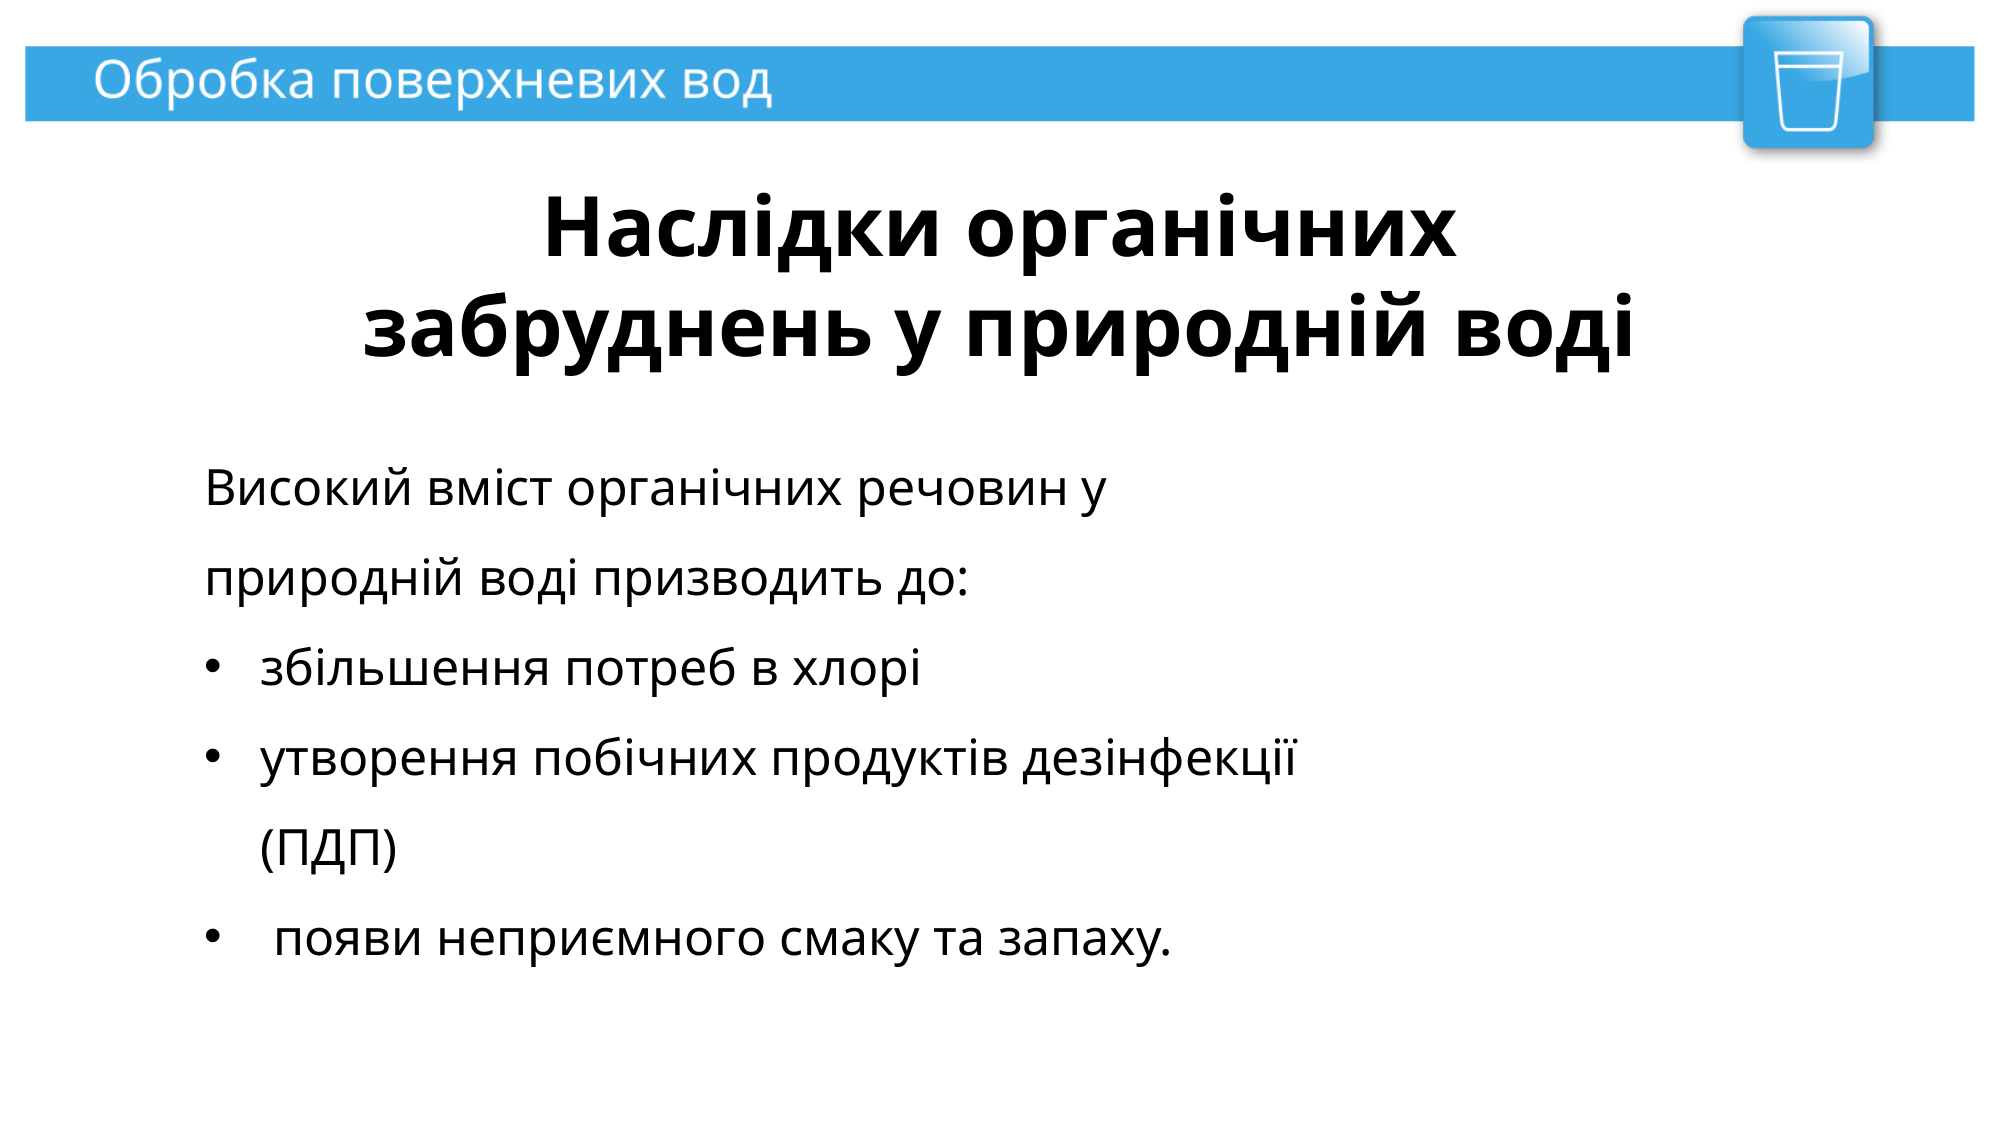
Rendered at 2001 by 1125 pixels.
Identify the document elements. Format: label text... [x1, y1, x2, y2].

text_box Високий вміст органічних речовин у природній воді призводить до: збільшення потреб в хлорі утворення побічних продуктів дезінфекції (ПДП) появи неприємного смаку та запаху. [189, 418, 1370, 974]
text_box Наслідки органічних забруднень у природній воді [272, 167, 1728, 381]
picture [0, 5, 2000, 167]
